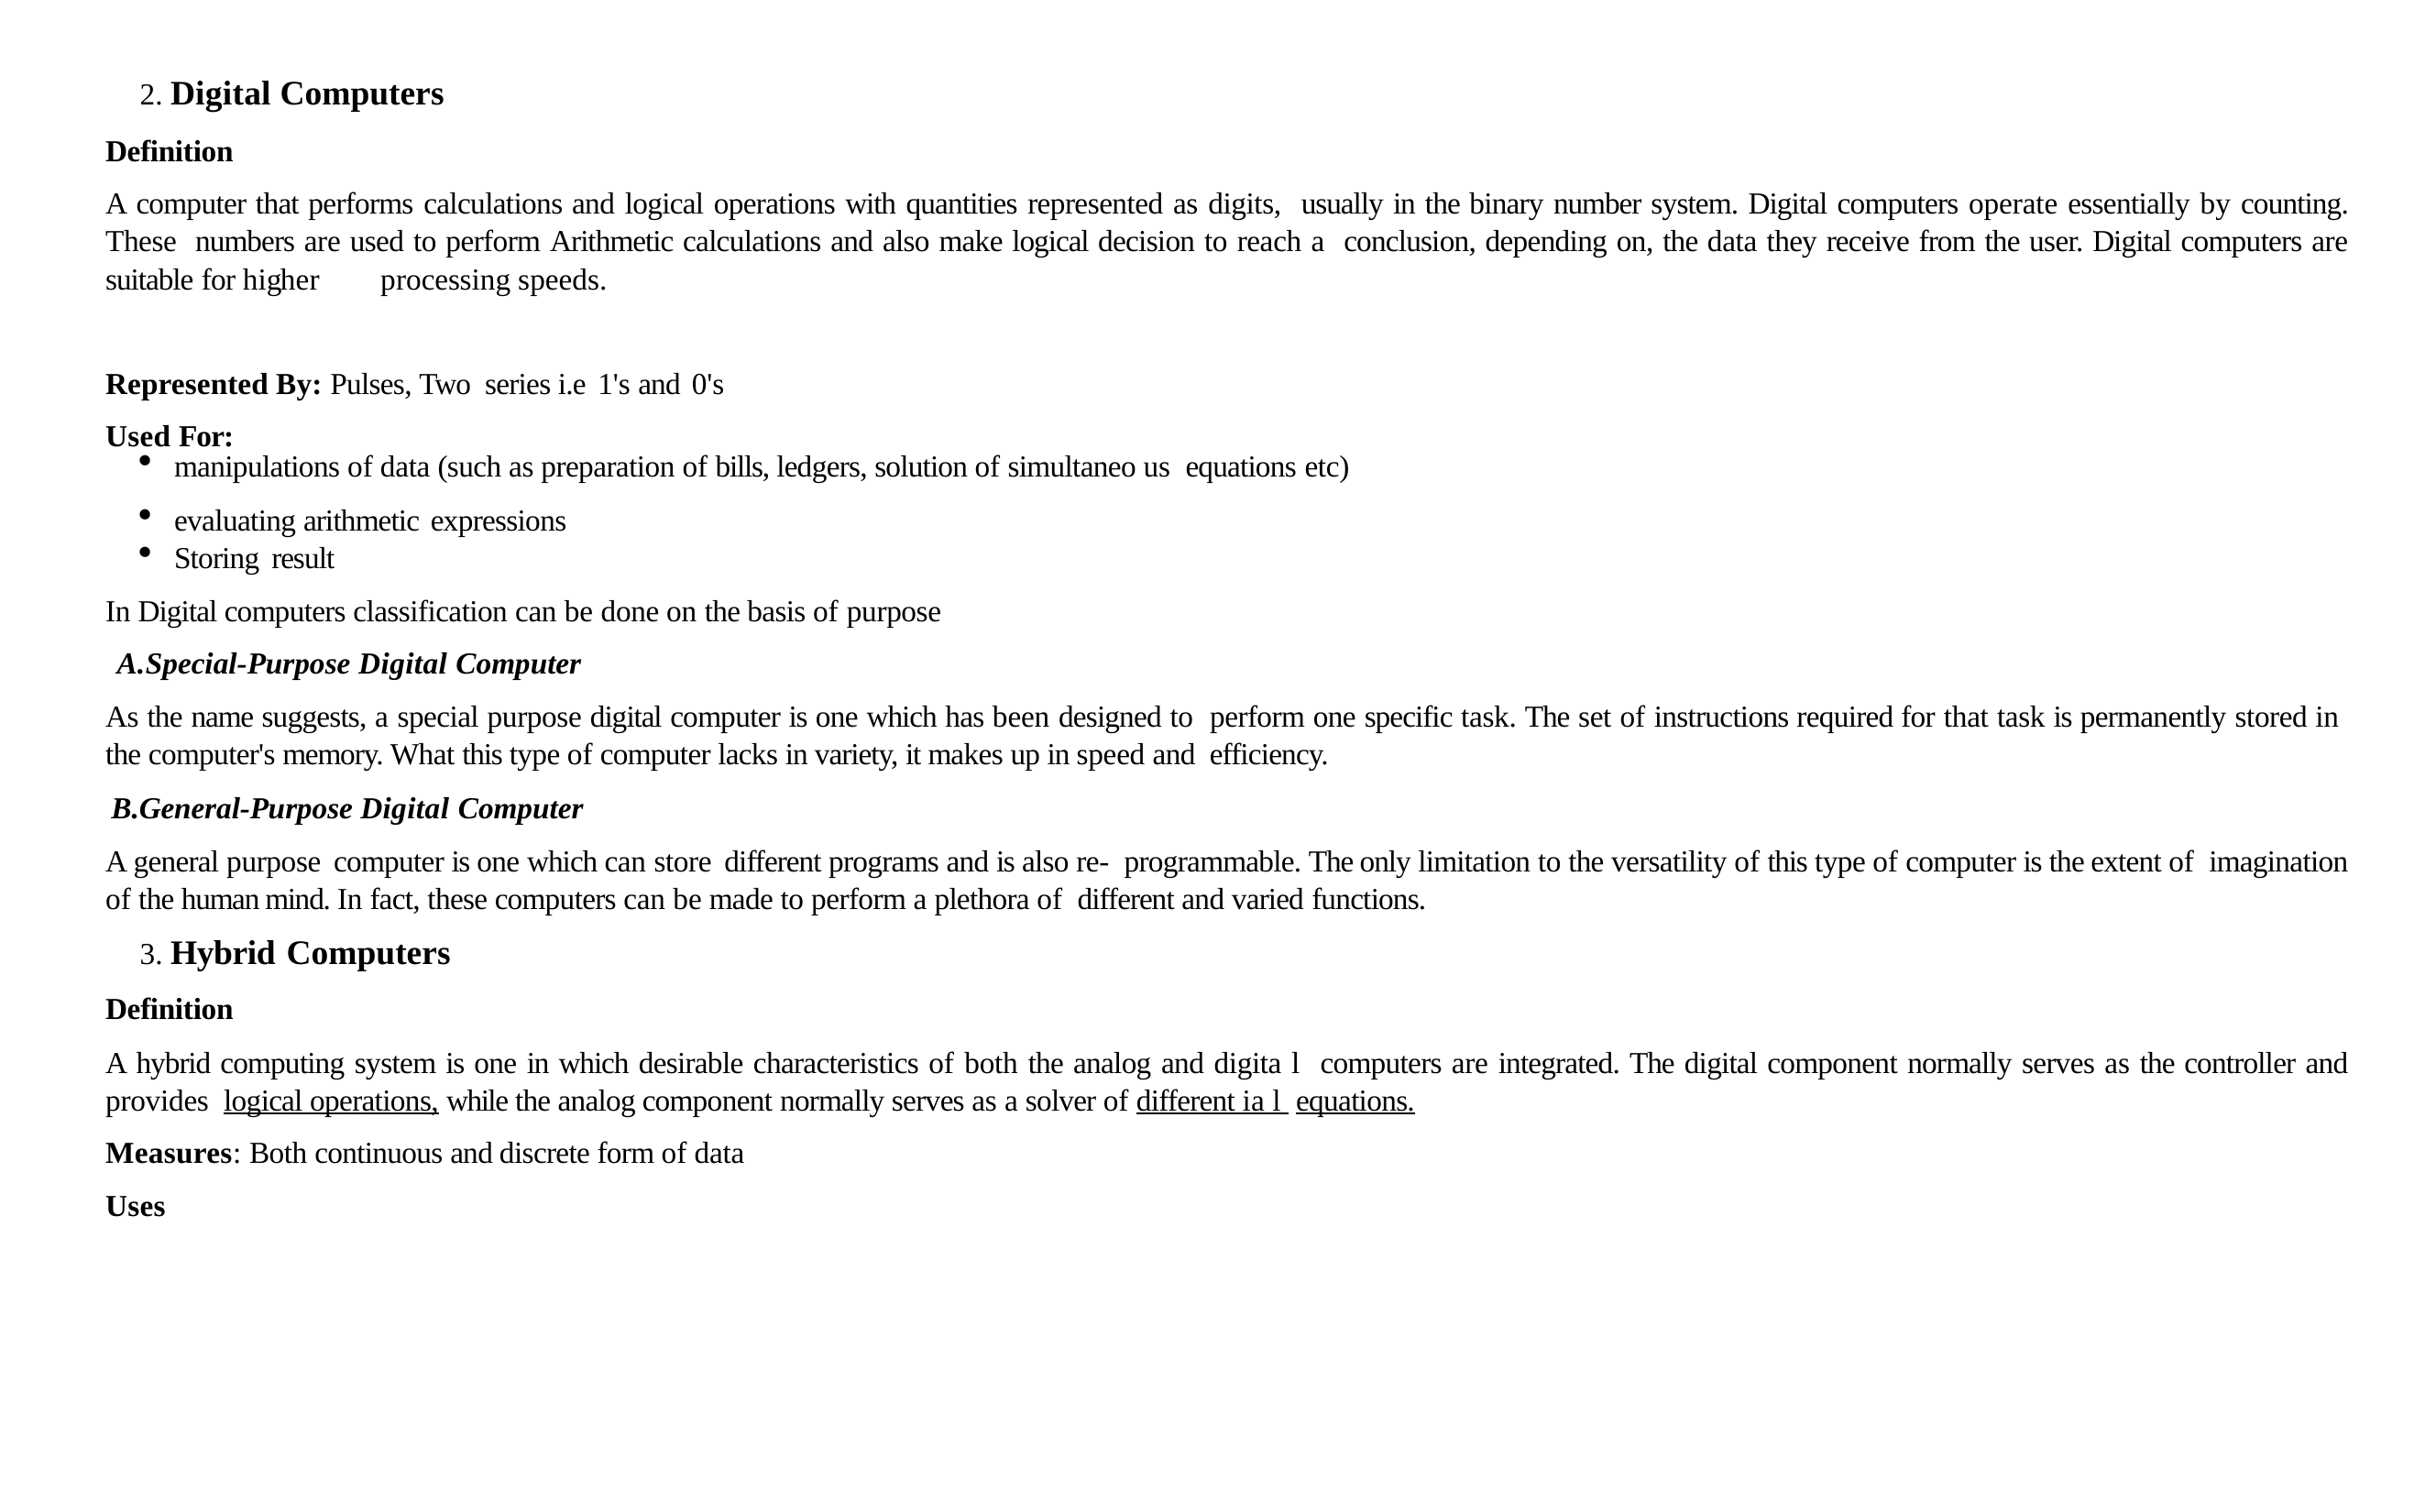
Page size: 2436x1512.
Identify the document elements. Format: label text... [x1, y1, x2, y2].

text_box 2. Digital Computers Definition A computer that performs calculations and logical operations with quantities represented as digits, usually in the binary number system. Digital computers operate essentially by counting. These numbers are used to perform Arithmetic calculations and also make logical decision to reach a conclusion, depending on, the data they receive from the user. Digital computers are suitable for higher processing speeds. Represented By: Pulses, Two series i.e 1's and 0's Used For: manipulations of data (such as preparation of bills, ledgers, solution of simultaneo us equations etc) evaluating arithmetic expressions Storing result In Digital computers classification can be done on the basis of purpose Special-Purpose Digital Computer As the name suggests, a special purpose digital computer is one which has been designed to perform one specific task. The set of instructions required for that task is permanently stored in the computer's memory. What this type of computer lacks in variety, it makes up in speed and efficiency. General-Purpose Digital Computer A general purpose computer is one which can store different programs and is also re- programmable. The only limitation to the versatility of this type of computer is the extent of imagination of the human mind. In fact, these computers can be made to perform a plethora of different and varied functions. 3. Hybrid Computers Definition A hybrid computing system is one in which desirable characteristics of both the analog and digita l computers are integrated. The digital component normally serves as the controller and provides logical operations, while the analog component normally serves as a solver of different ia l equations. Measures: Both continuous and discrete form of data Uses [104, 68, 2349, 1276]
